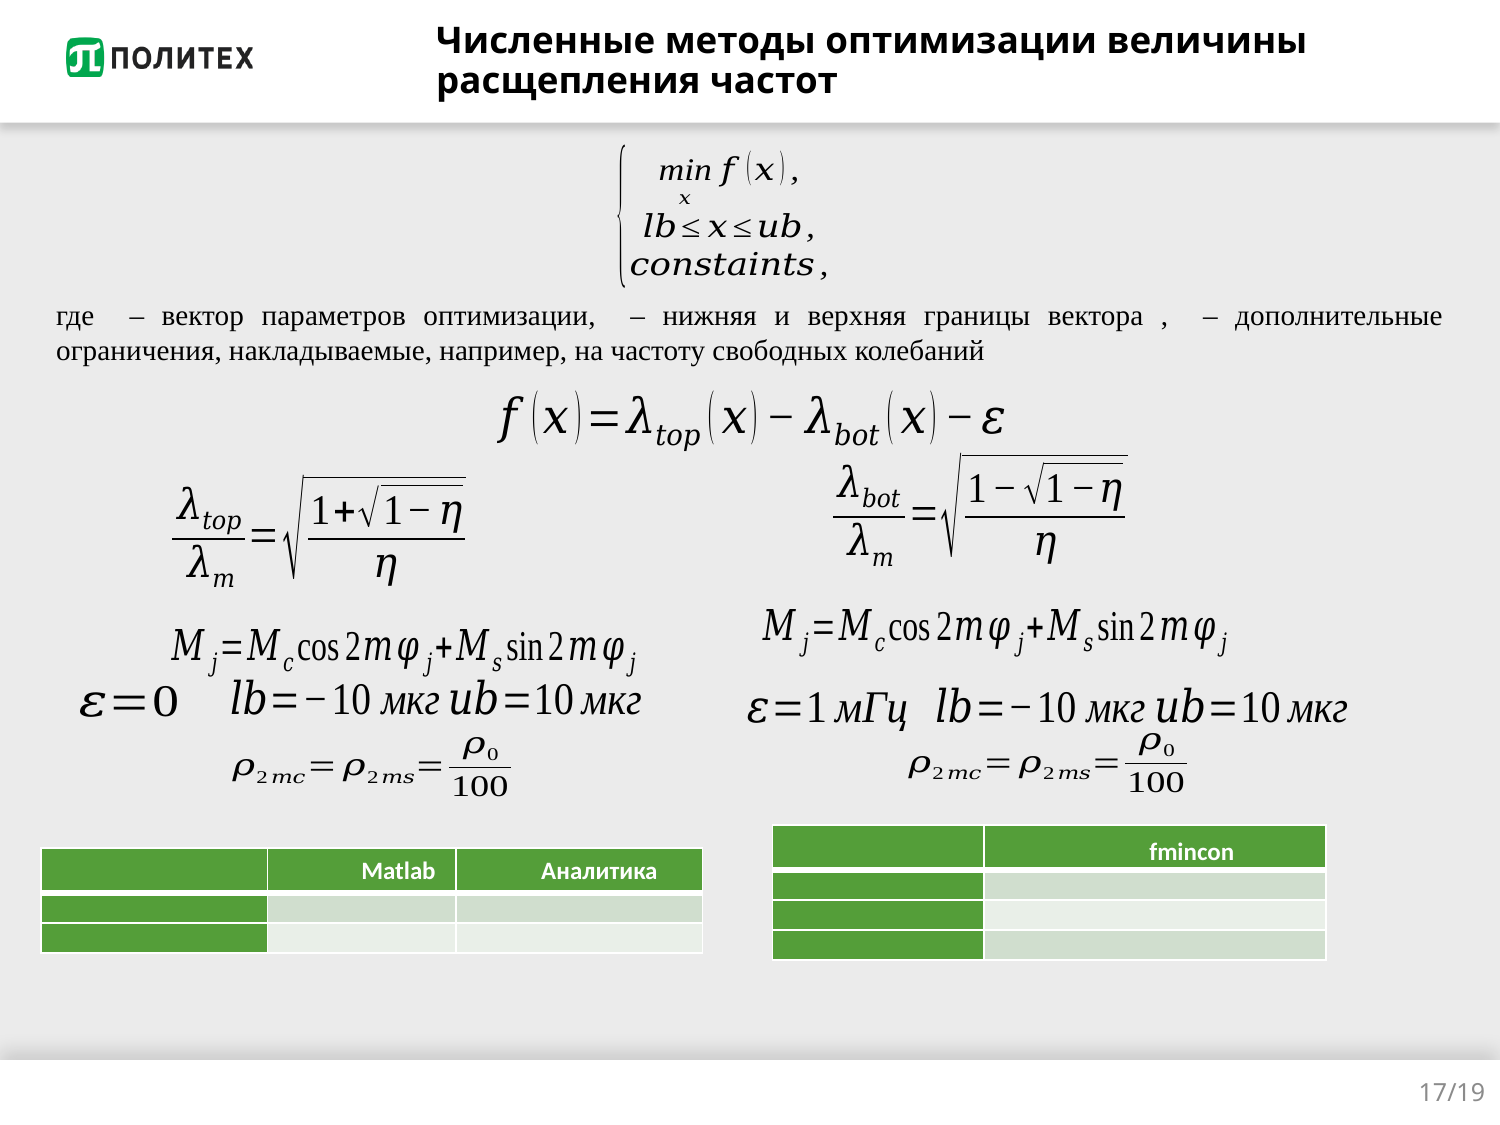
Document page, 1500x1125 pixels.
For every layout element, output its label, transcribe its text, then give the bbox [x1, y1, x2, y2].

slide_number 17/19 [581, 1063, 1500, 1124]
title Численные методы оптимизации величины расщепления частот [318, 14, 1426, 110]
